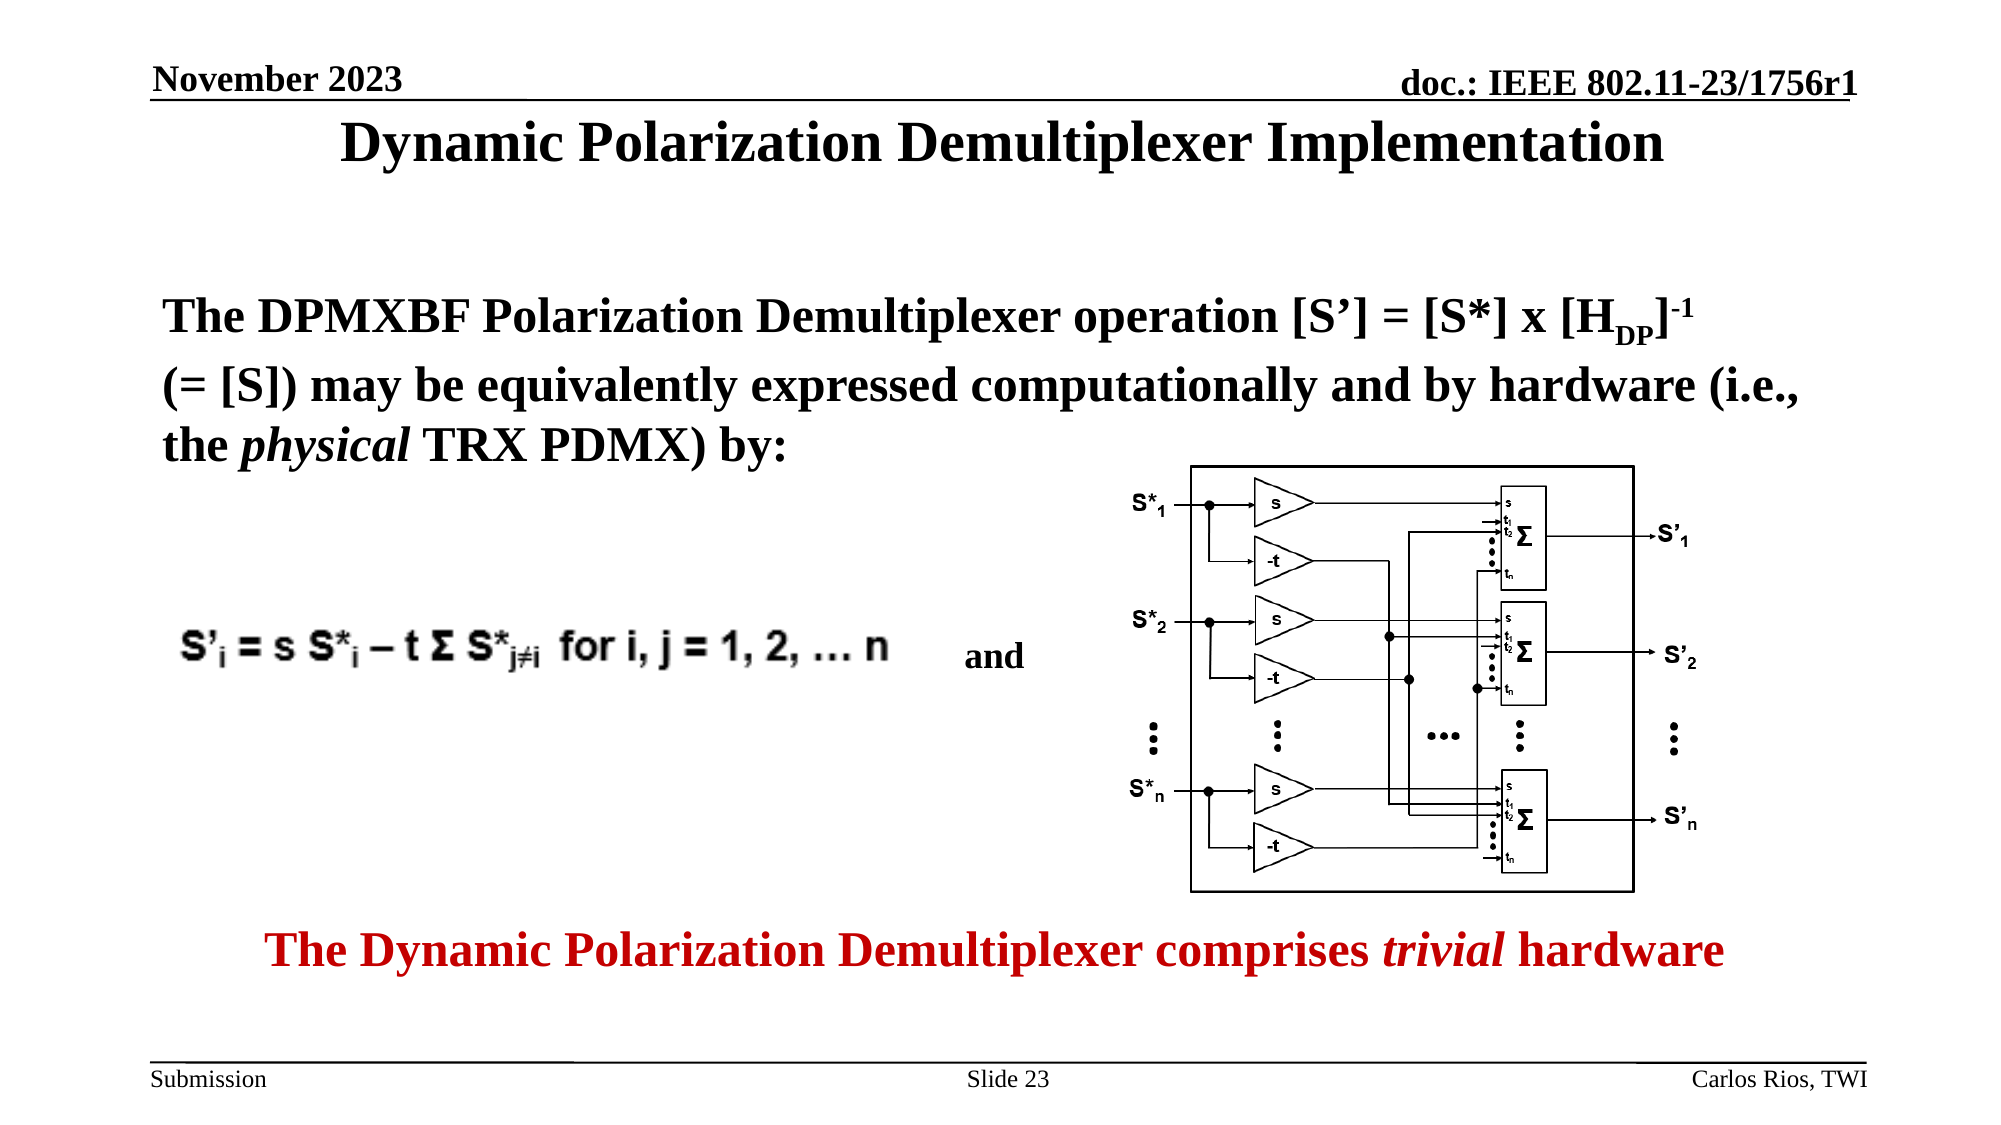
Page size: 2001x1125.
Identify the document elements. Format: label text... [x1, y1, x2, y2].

footer Carlos Rios, TWI [1171, 1061, 1869, 1093]
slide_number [152, 54, 563, 98]
text_box The DPMXBF Polarization Demultiplexer operation [S’] = [S*] x [HDP]-1 (= [S]) may be equivalently expressed computationally and by hardware (i.e., the physical TRX PDMX) by: and The Dynamic Polarization Demultiplexer comprises trivial hardware [147, 275, 1842, 984]
picture [174, 626, 893, 680]
list [152, 351, 1869, 1072]
slide_number Slide 23 [950, 1061, 1067, 1123]
text_box Dynamic Polarization Demultiplexer Implementation [135, 98, 1873, 179]
picture [1124, 460, 1706, 899]
